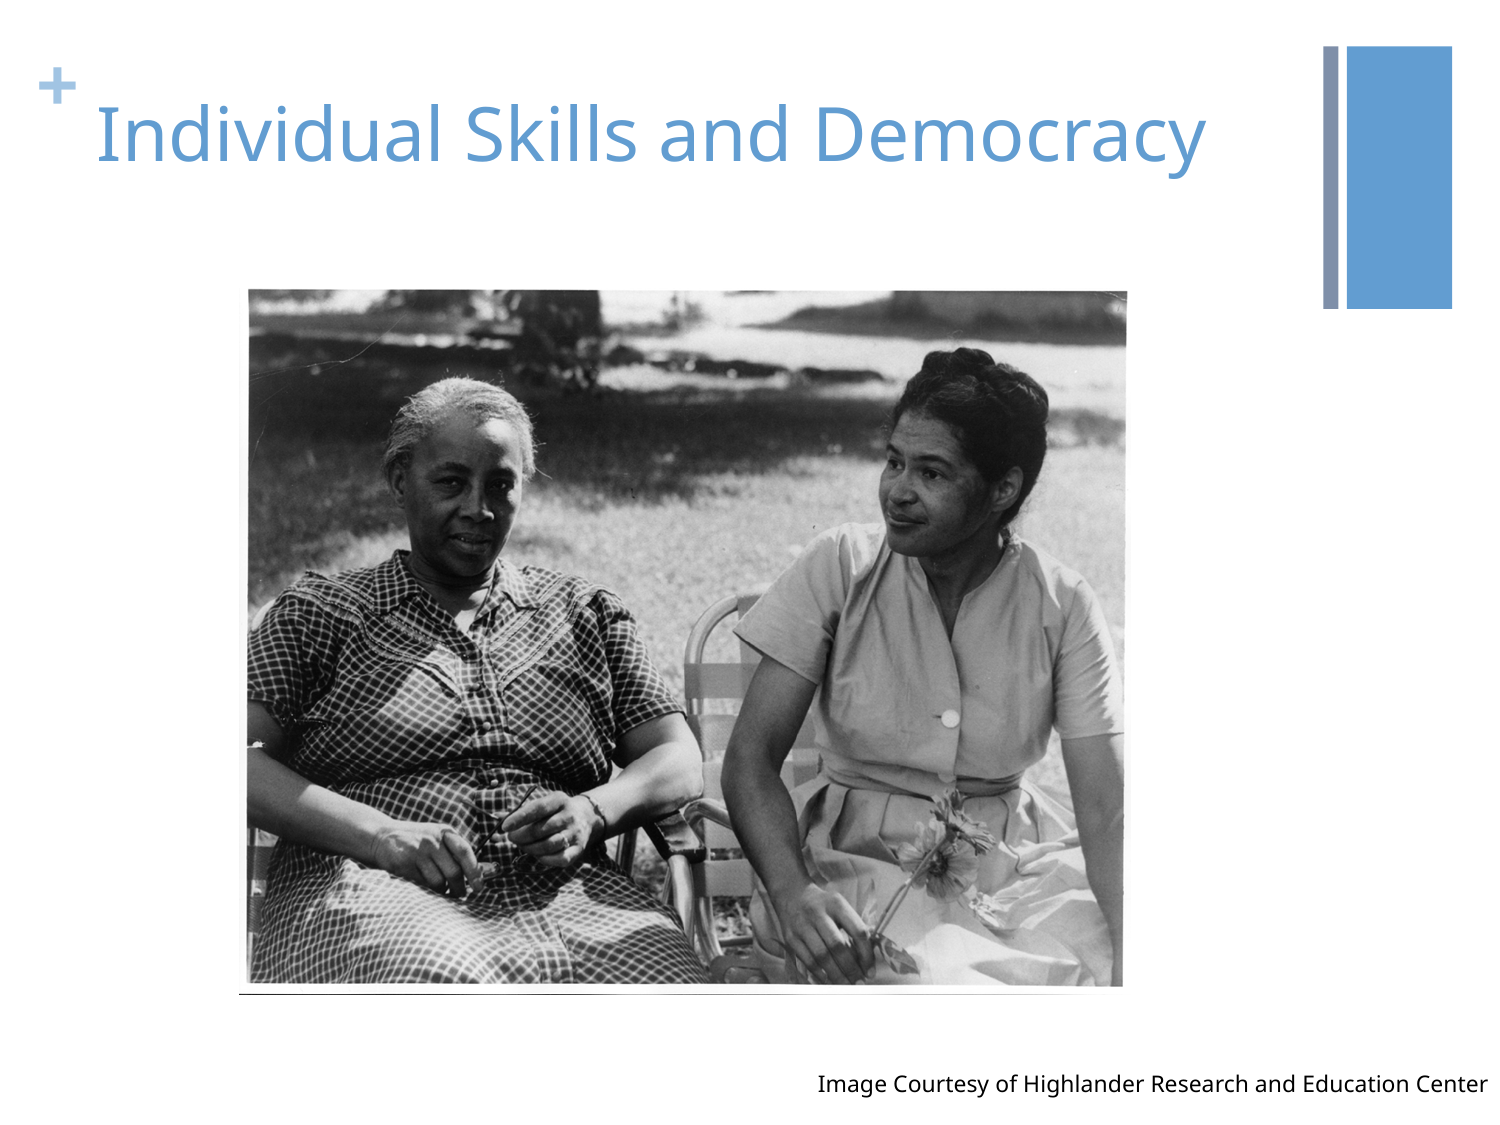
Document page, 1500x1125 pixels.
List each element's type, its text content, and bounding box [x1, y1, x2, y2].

title Individual Skills and Democracy [81, 79, 1322, 263]
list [238, 288, 1132, 996]
text_box Image Courtesy of Highlander Research and Education Center [803, 1062, 1500, 1105]
